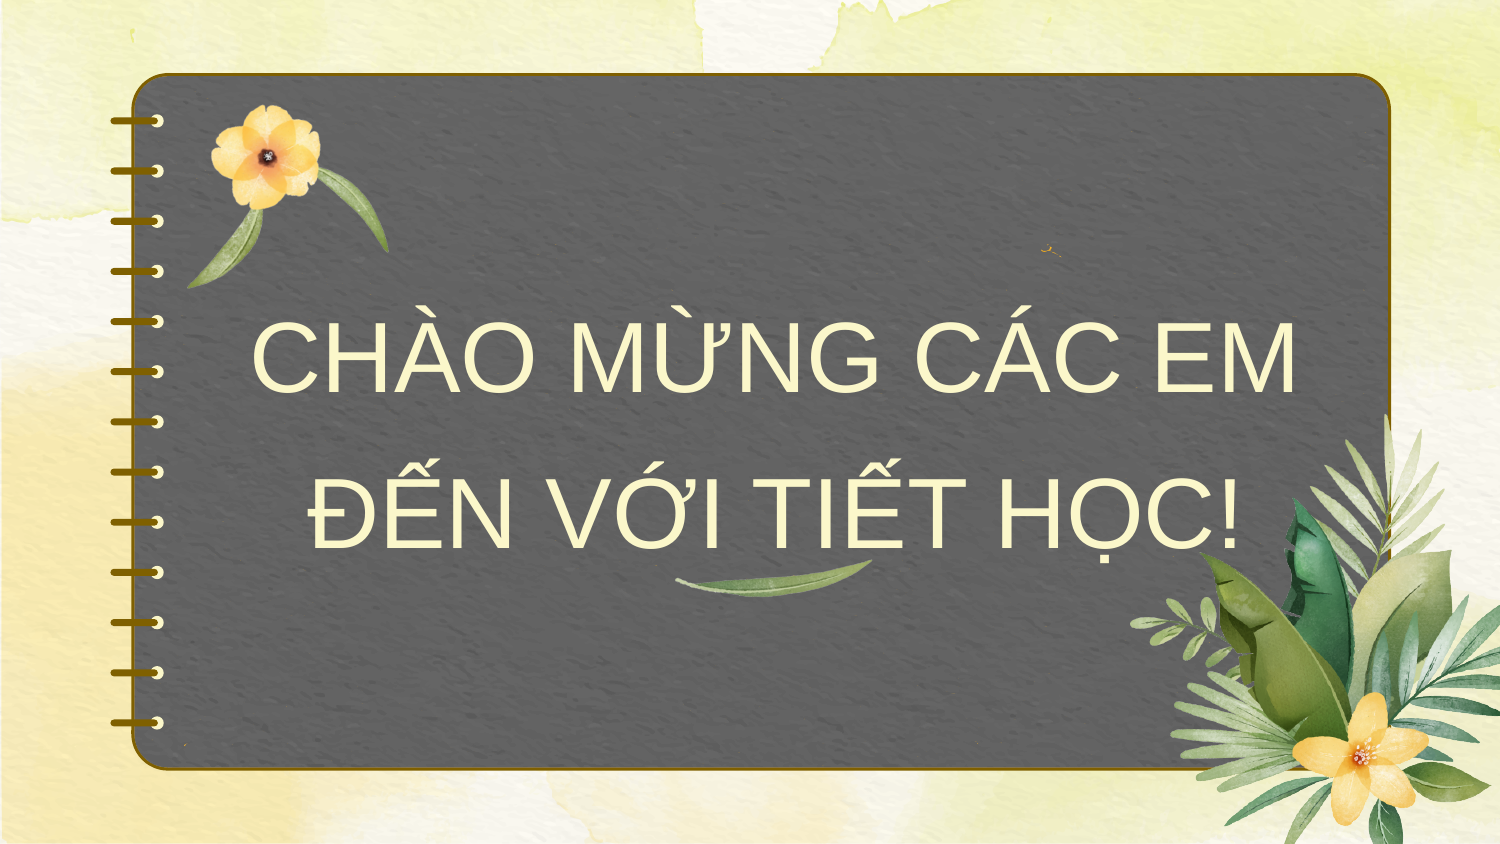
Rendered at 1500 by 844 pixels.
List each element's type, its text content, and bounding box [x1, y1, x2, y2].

picture [0, 0, 1500, 844]
title CHÀO MỪNG CÁC EM ĐẾN VỚI TIẾT HỌC! [148, 207, 1403, 618]
